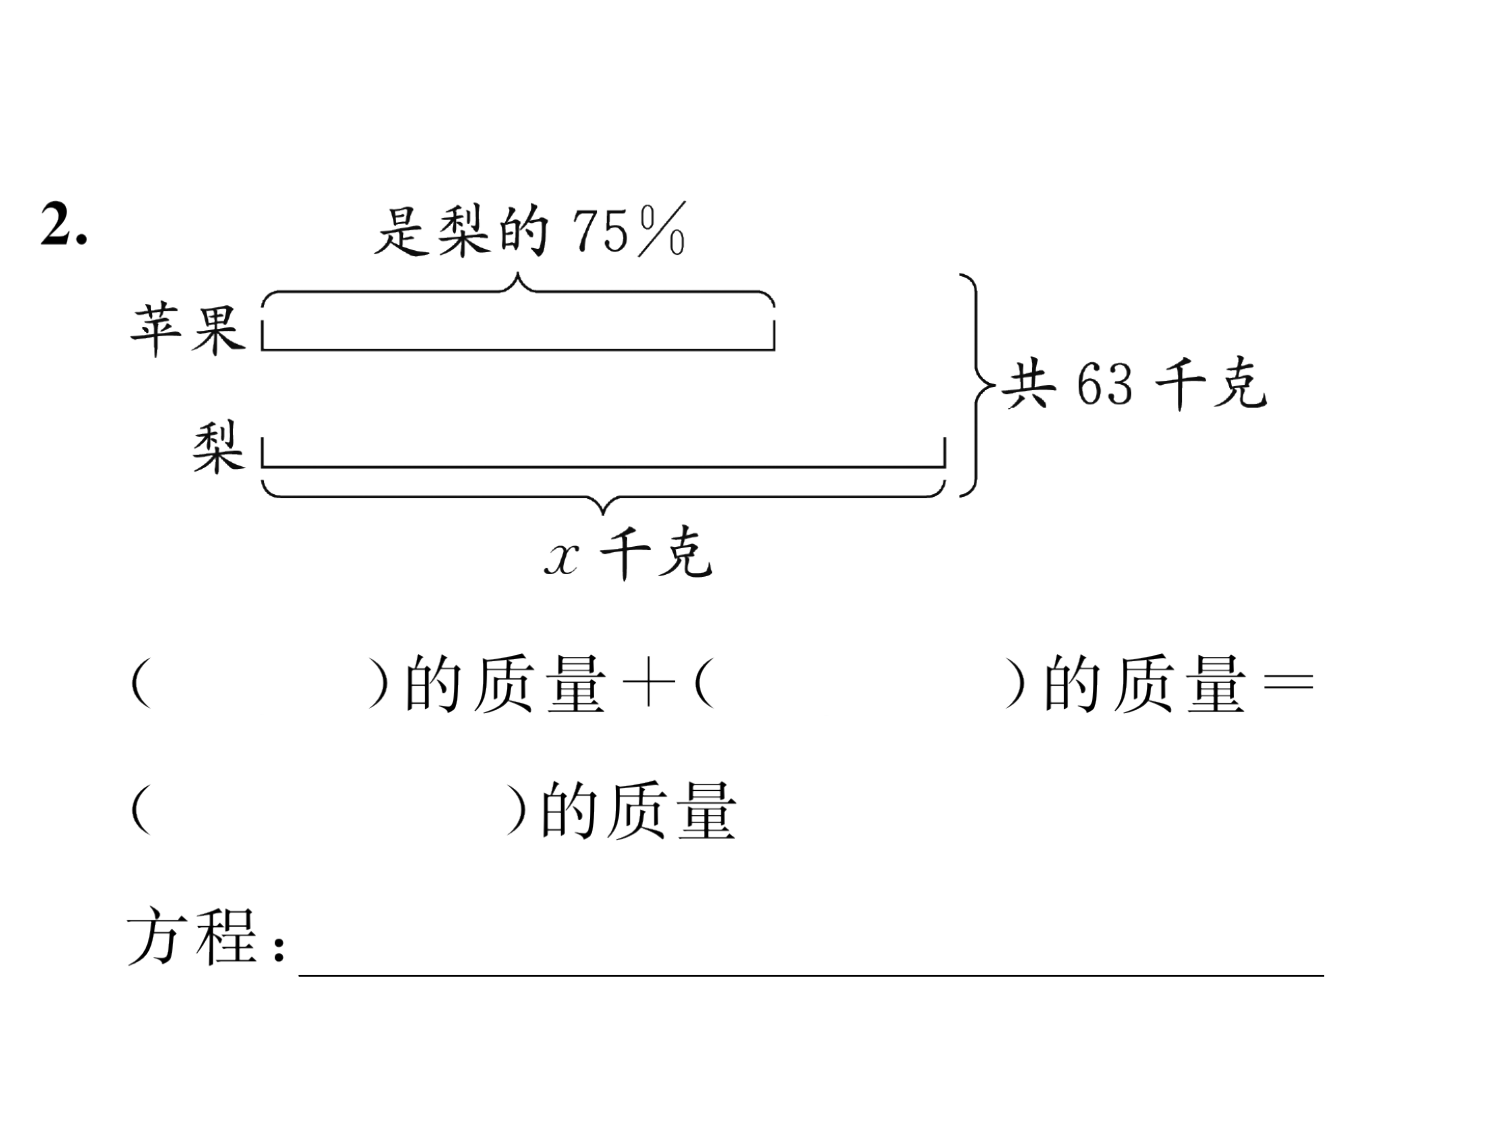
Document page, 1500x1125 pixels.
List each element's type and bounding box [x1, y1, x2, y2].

picture [35, 168, 1453, 1006]
